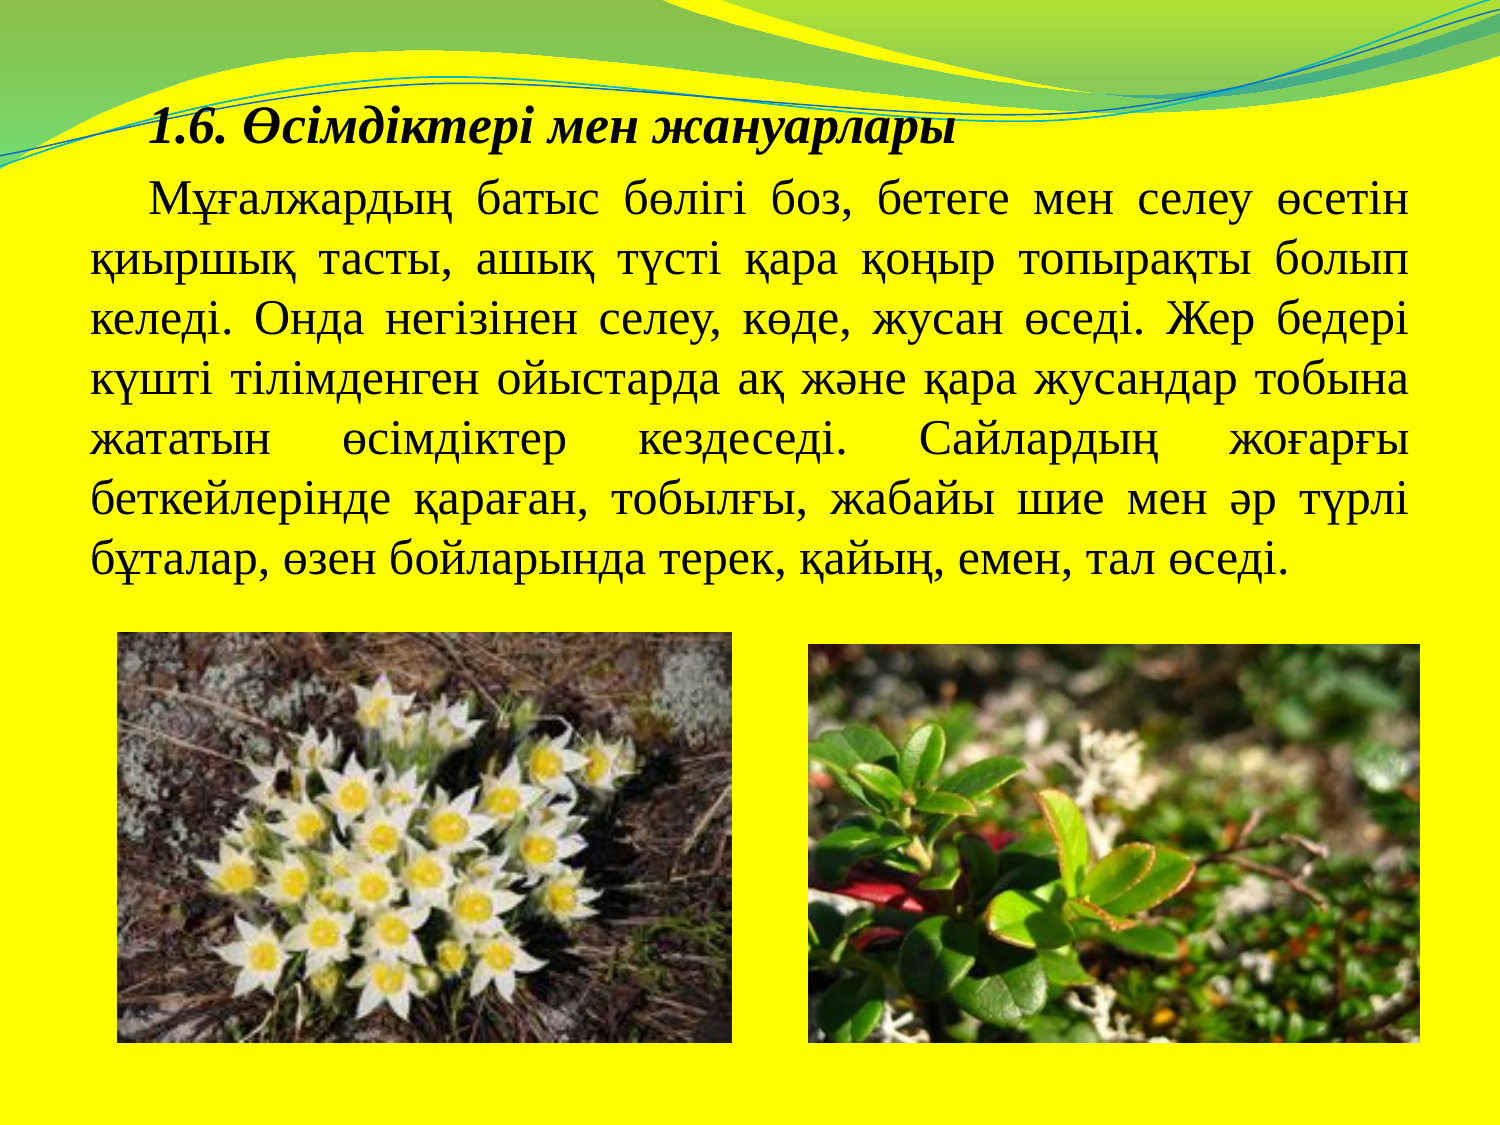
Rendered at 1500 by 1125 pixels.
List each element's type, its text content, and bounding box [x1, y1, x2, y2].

picture [808, 644, 1420, 1044]
picture [116, 632, 732, 1044]
list 1.6. Өсімдіктері мен жануарлары Мұғалжардың батыс бөлігі боз, бетеге мен селеу өсетін қиыршық тасты, ашық түсті қара қоңыр топырақты болып келеді. Онда негізінен селеу, көде, жусан өседі. Жер бедері күшті тілімденген ойыстарда ақ және қара жусандар тобына жататын өсімдіктер кездеседі. Сайлардың жоғарғы беткейлерінде қараған, тобылғы, жабайы шие мен әр түрлі бұталар, өзен бойларында терек, қайың, емен, тал өседі. [75, 82, 1425, 1005]
